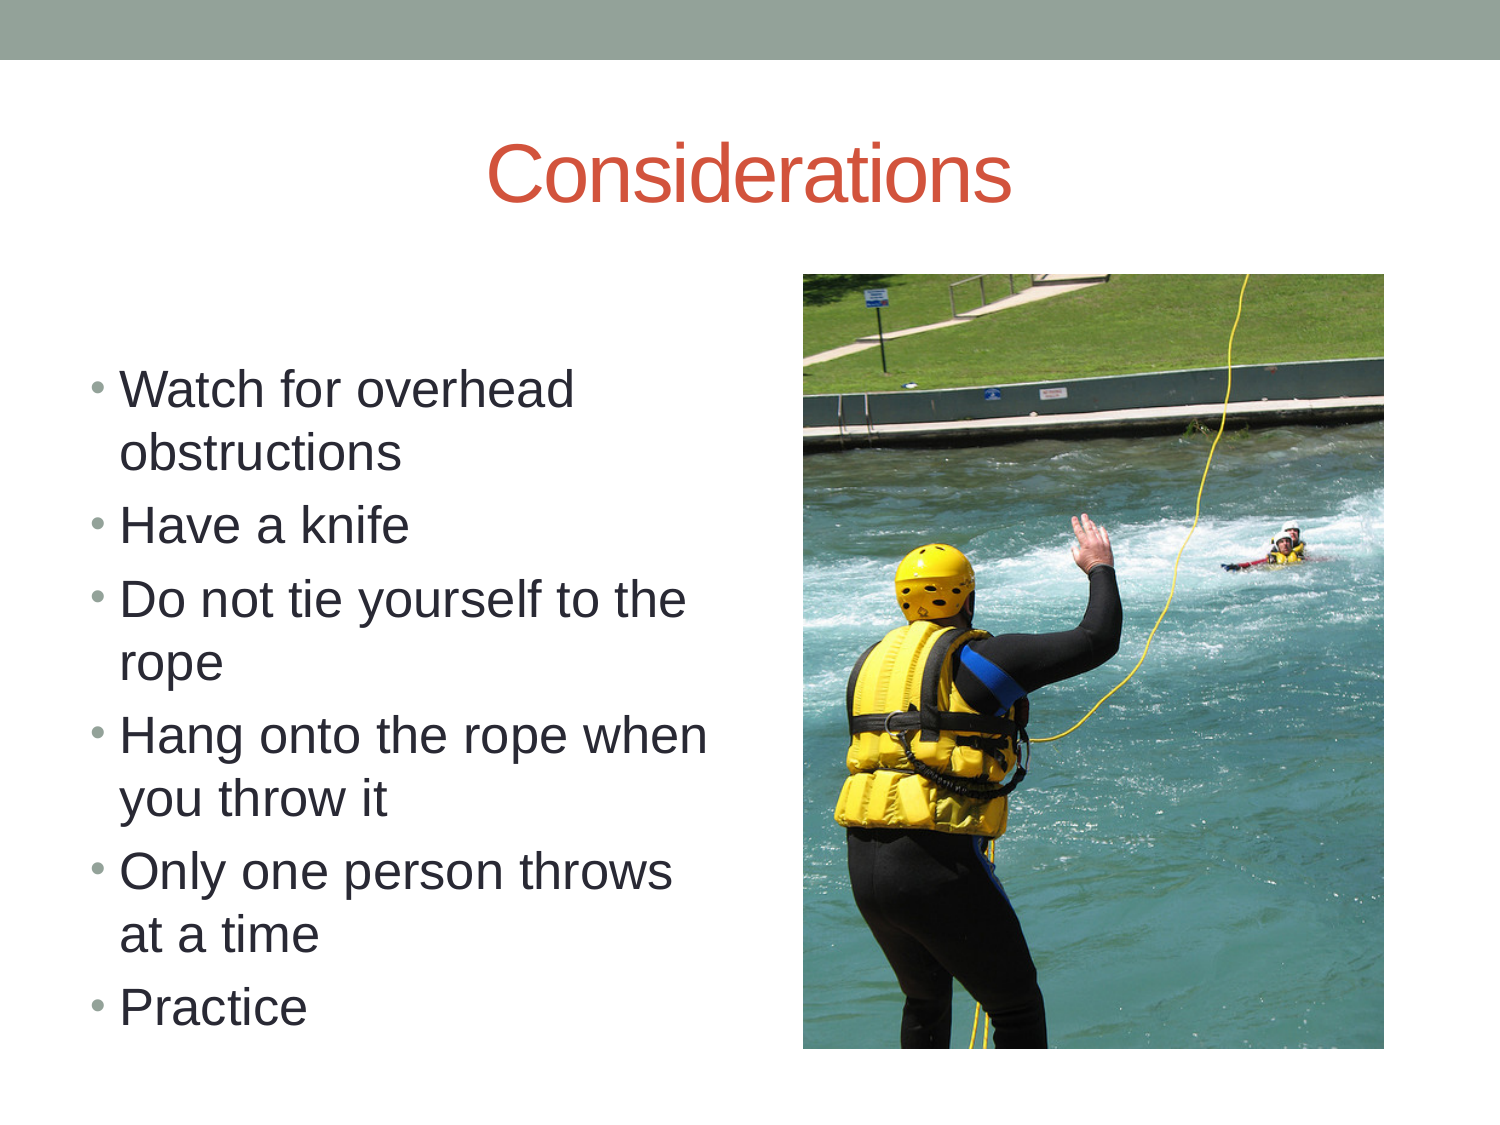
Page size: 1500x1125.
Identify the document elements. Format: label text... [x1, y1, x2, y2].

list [803, 274, 1385, 1049]
title Considerations [75, 87, 1425, 250]
list Watch for overhead obstructions Have a knife Do not tie yourself to the rope Hang onto the rope when you throw it Only one person throws at a time Practice [75, 274, 738, 1049]
